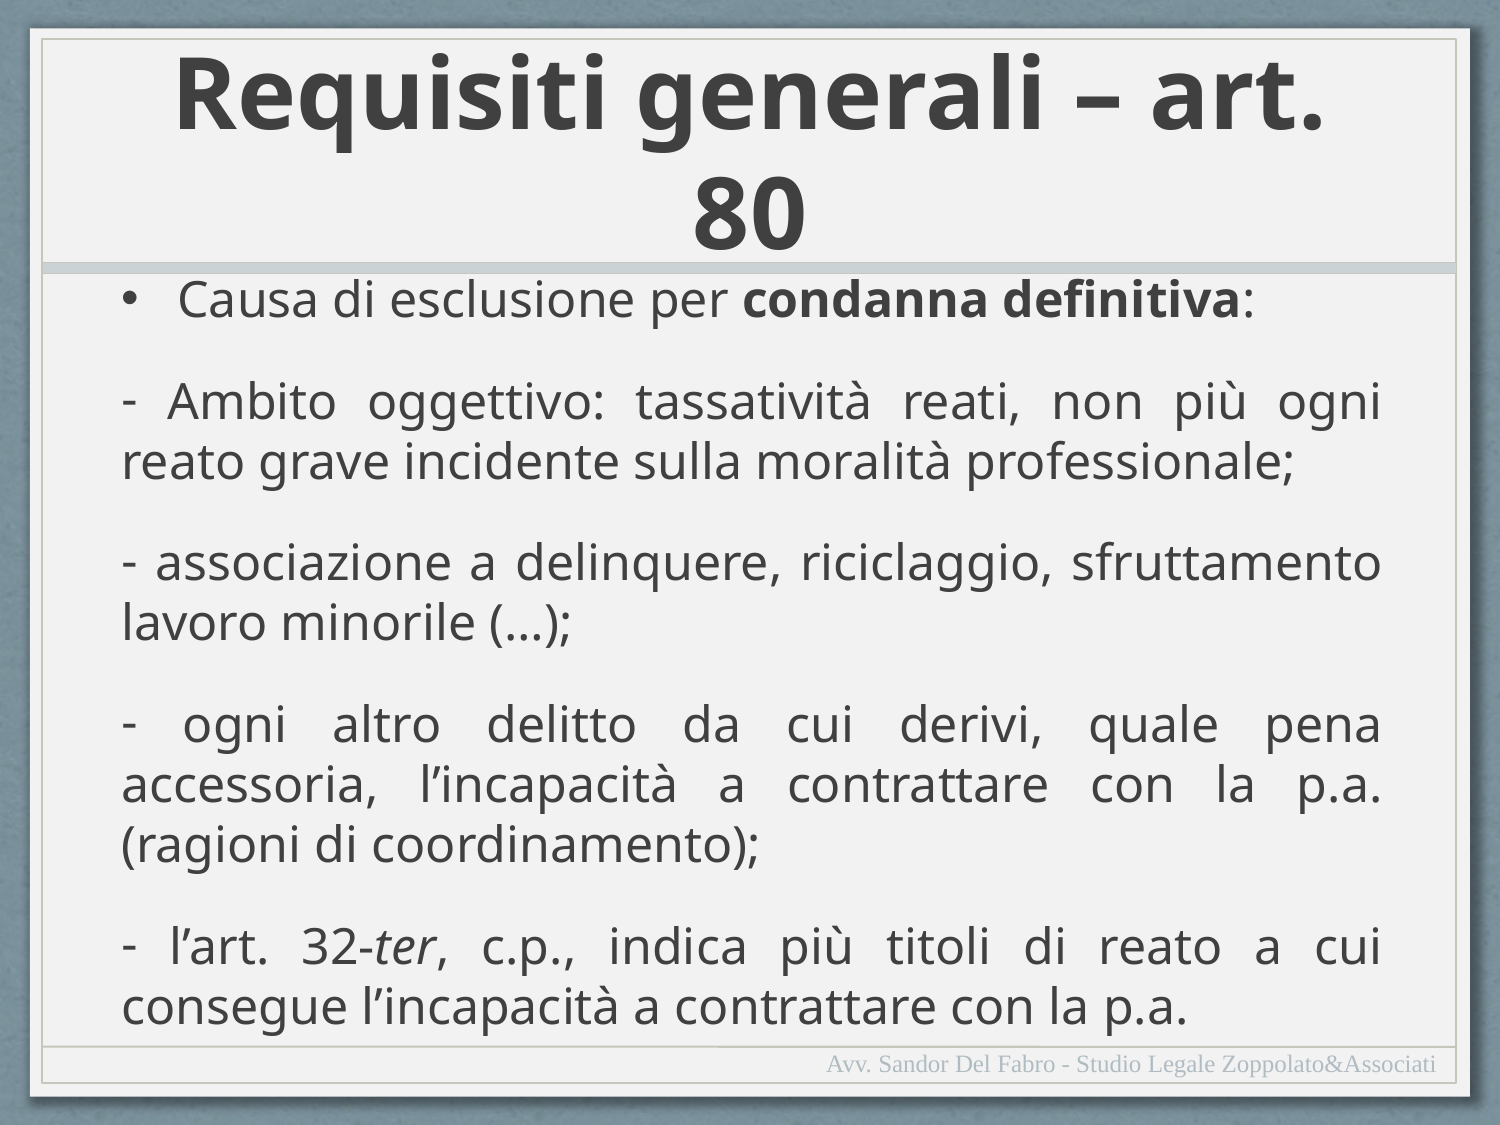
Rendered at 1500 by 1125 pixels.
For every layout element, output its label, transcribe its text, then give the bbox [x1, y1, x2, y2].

list Causa di esclusione per condanna definitiva: Ambito oggettivo: tassatività reati, non più ogni reato grave incidente sulla moralità professionale; associazione a delinquere, riciclaggio, sfruttamento lavoro minorile (…); ogni altro delitto da cui derivi, quale pena accessoria, l’incapacità a contrattare con la p.a. (ragioni di coordinamento); l’art. 32-ter, c.p., indica più titoli di reato a cui consegue l’incapacità a contrattare con la p.a. [105, 259, 1399, 1046]
title Requisiti generali – art. 80 [147, 39, 1353, 259]
picture [0, 0, 1500, 1125]
footer Avv. Sandor Del Fabro - Studio Legale Zoppolato&Associati [736, 1045, 1453, 1080]
